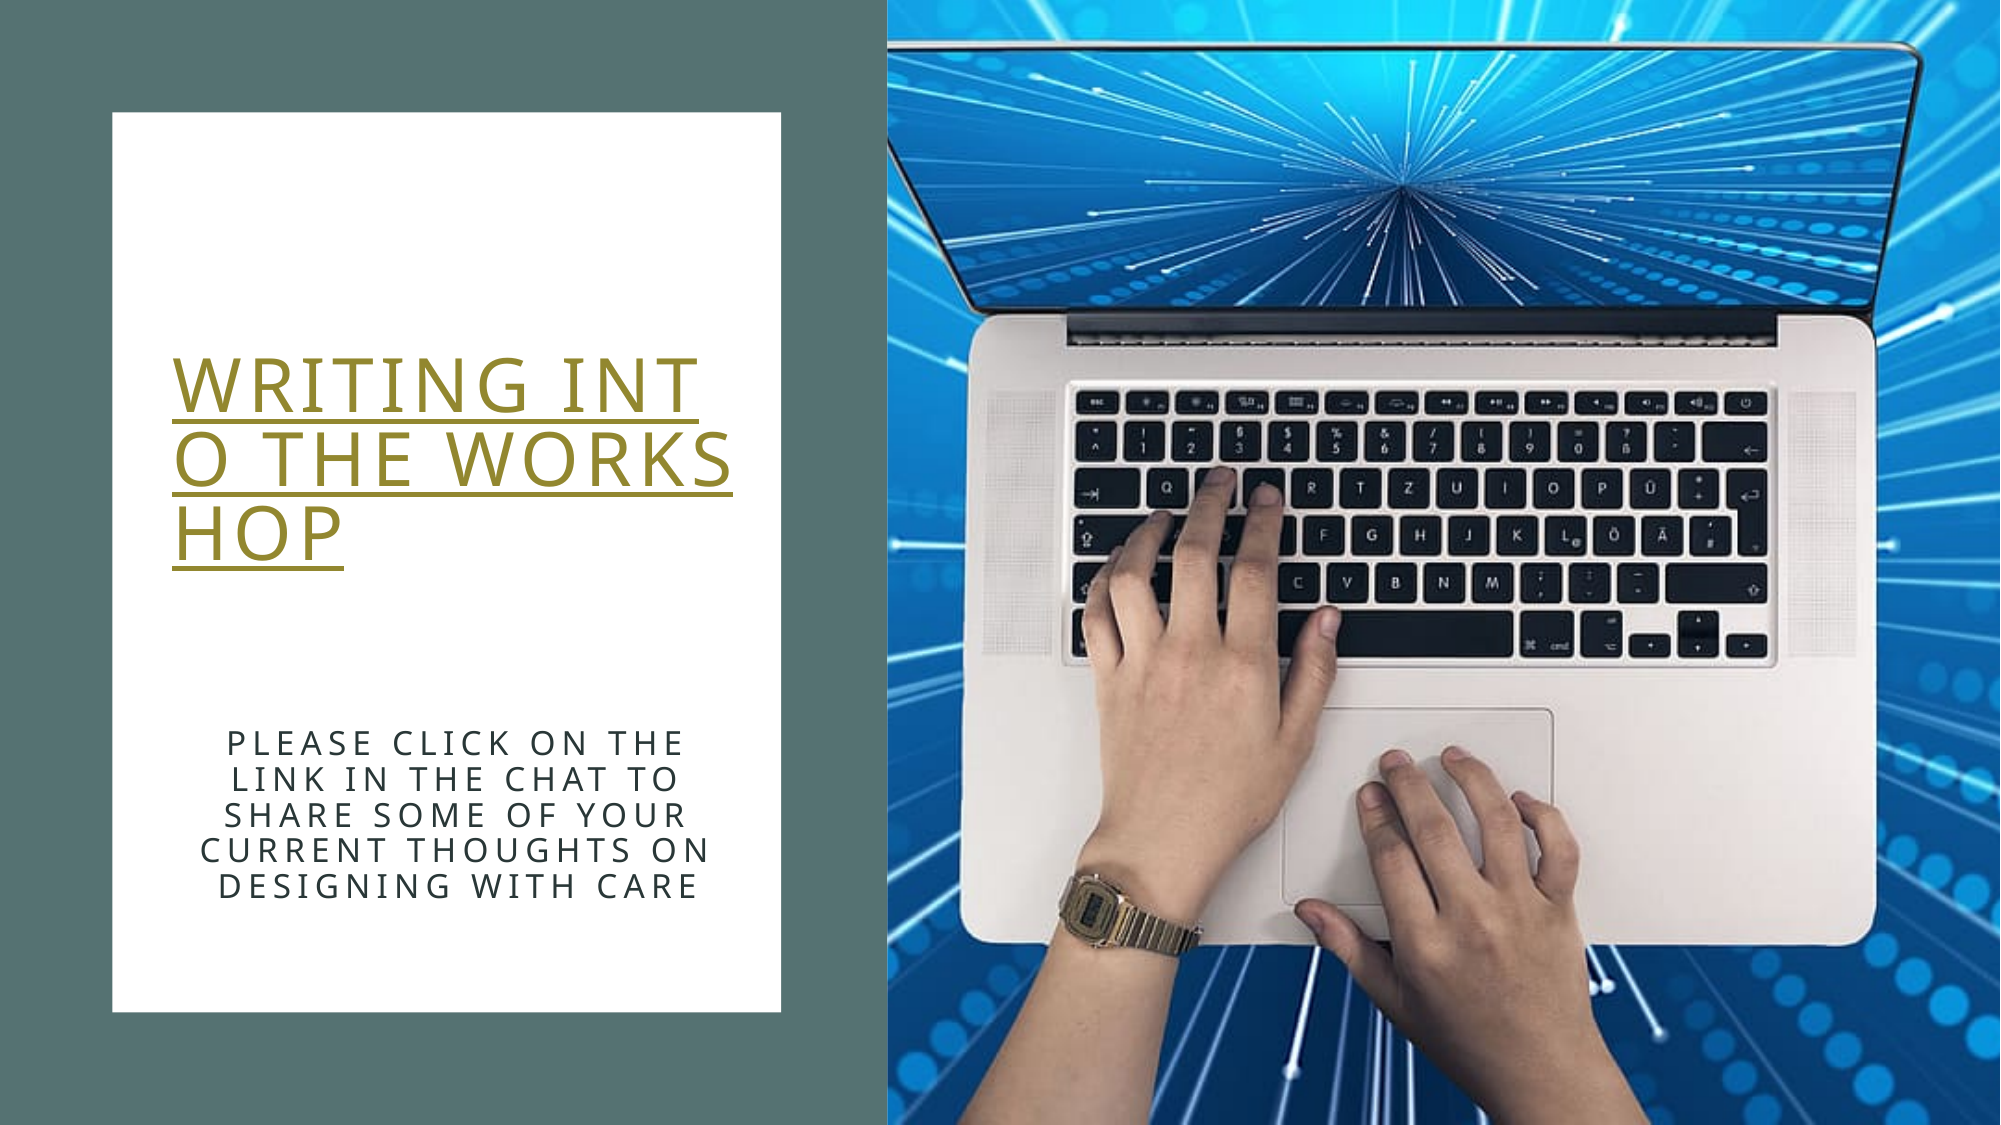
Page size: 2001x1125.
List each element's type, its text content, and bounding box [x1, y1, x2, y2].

text_box [0, 0, 887, 1125]
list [887, 0, 2000, 1125]
text_box [111, 111, 782, 1013]
title Writing into the Workshop Please Click on the Link in the Chat to Share some of your current thoughts on Designing with care [157, 225, 759, 767]
